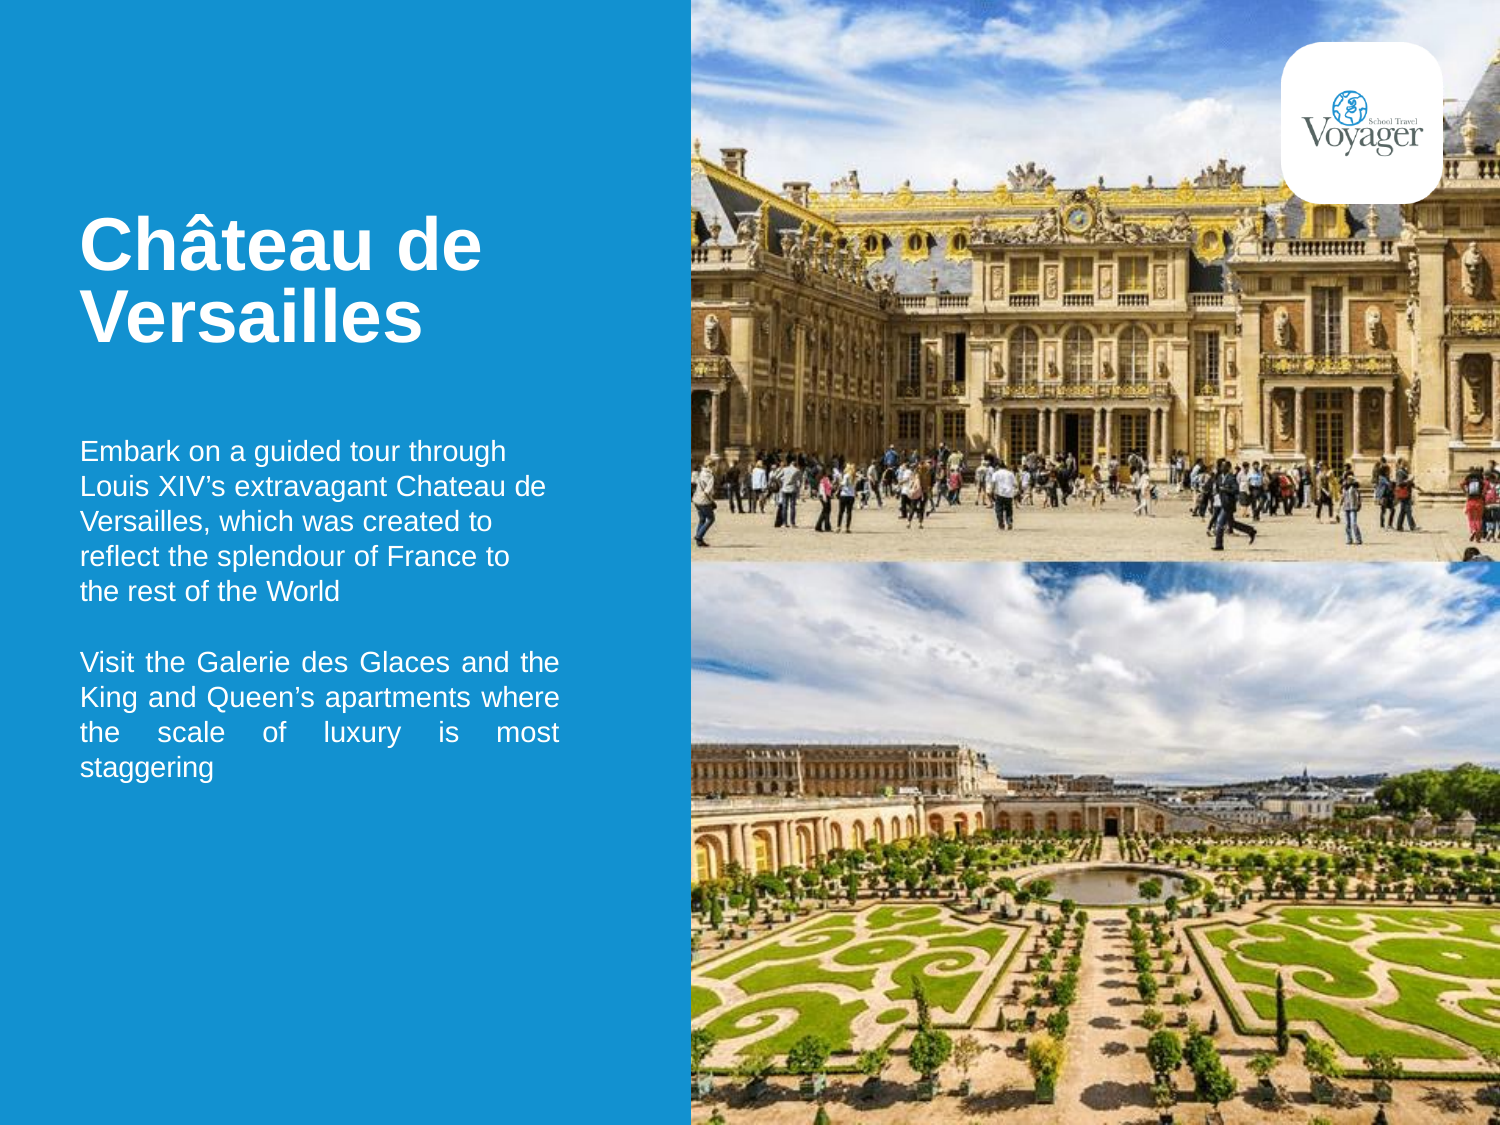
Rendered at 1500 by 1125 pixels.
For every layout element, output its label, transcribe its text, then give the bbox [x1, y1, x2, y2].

picture [655, 0, 1500, 1125]
text_box Embark on a guided tour through Louis XIV’s extravagant Chateau de Versailles, which was created to reflect the splendour of France to the rest of the World Visit the Galerie des Glaces and the King and Queen’s apartments where the scale of luxury is most staggering [77, 430, 561, 784]
text_box [0, 0, 653, 1125]
title Château de Versailles [77, 193, 487, 401]
